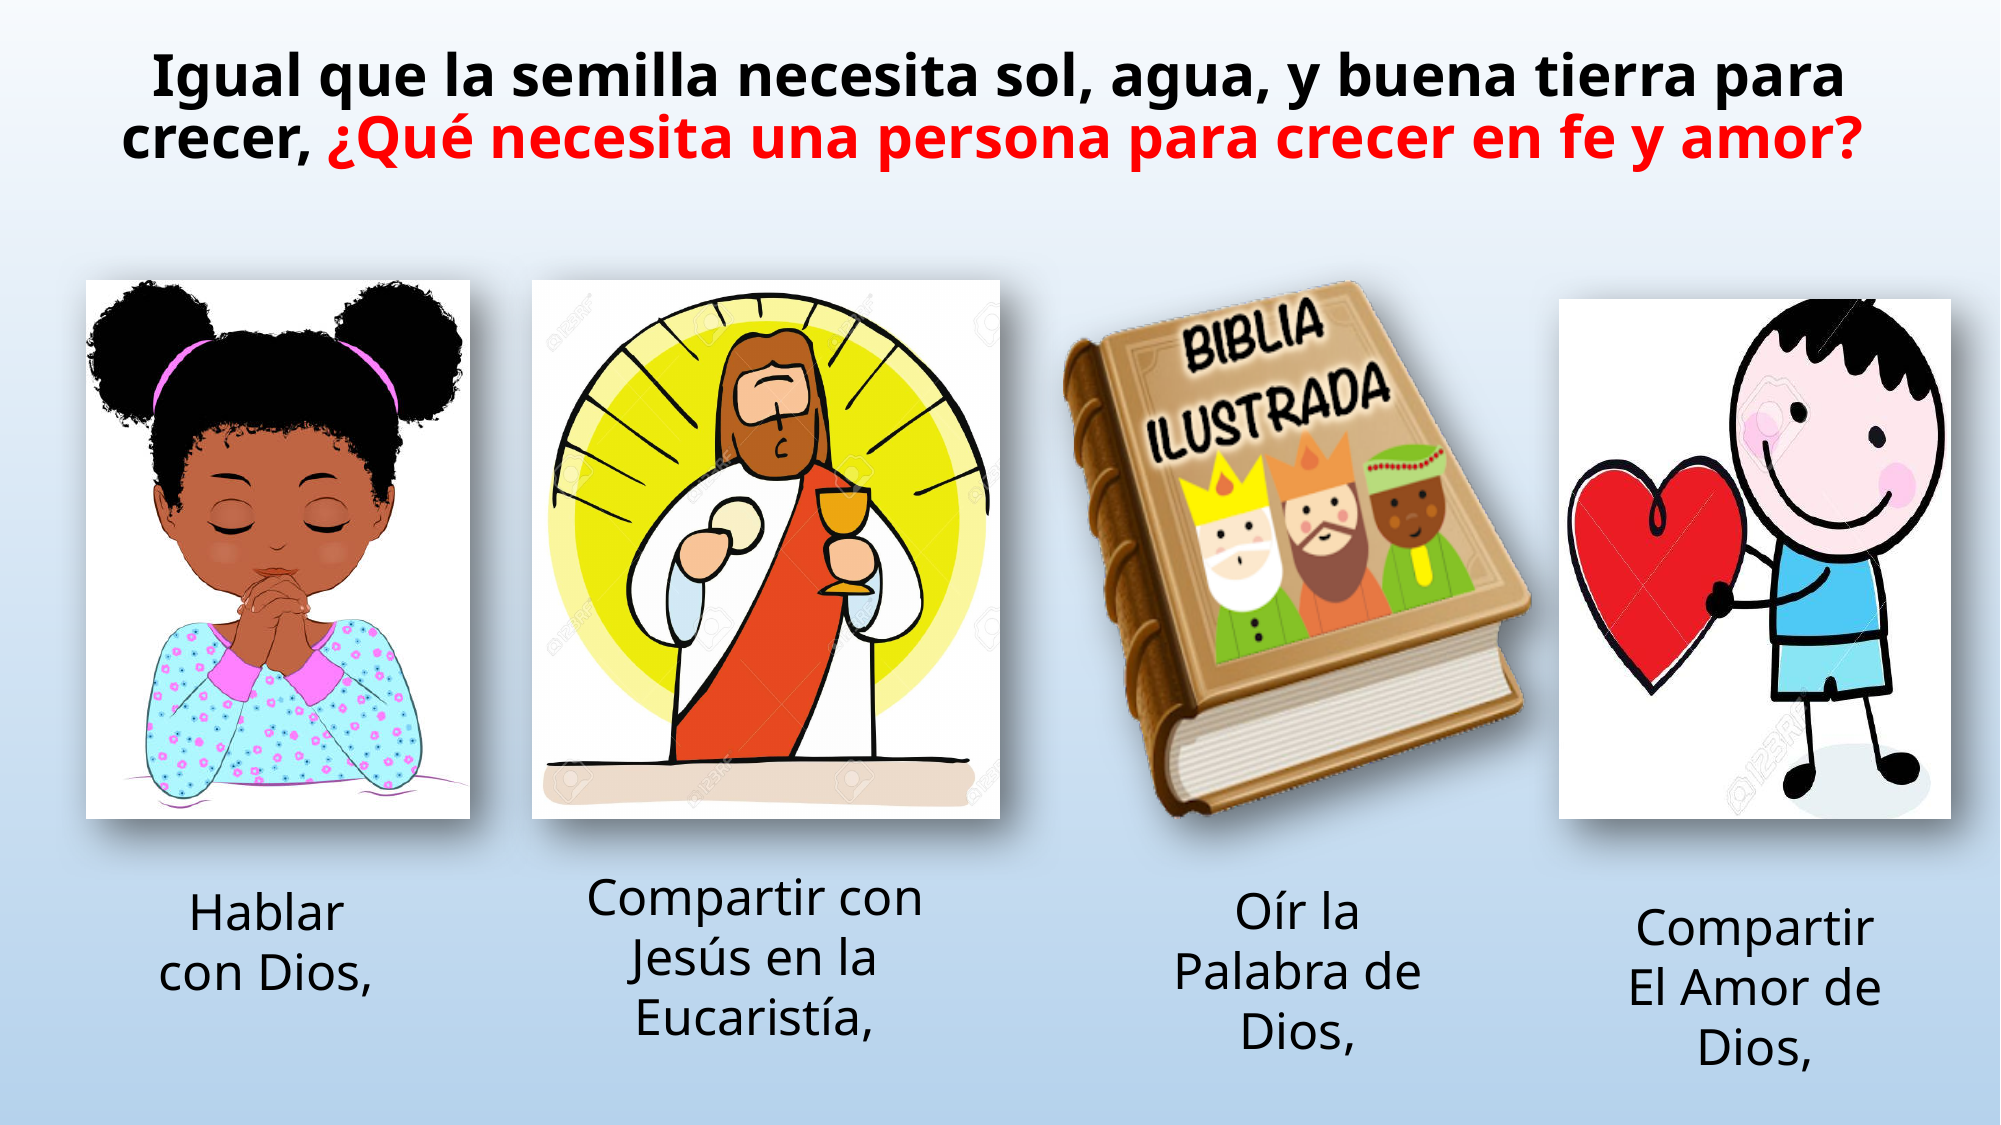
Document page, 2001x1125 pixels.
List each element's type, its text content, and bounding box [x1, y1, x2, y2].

title Igual que la semilla necesita sol, agua, y buena tierra para crecer, ¿Qué necesita una persona para crecer en fe y amor? [49, 0, 1951, 218]
text_box Compartir El Amor de Dios, [1598, 888, 1912, 1083]
text_box Hablar con Dios, [110, 872, 423, 1008]
text_box Oír la Palabra de Dios, [1141, 871, 1454, 1067]
picture [85, 279, 470, 820]
picture [532, 279, 1001, 820]
text_box Compartir con Jesús en la Eucaristía, [560, 857, 950, 1053]
picture [1559, 299, 1951, 820]
picture [1063, 279, 1533, 820]
